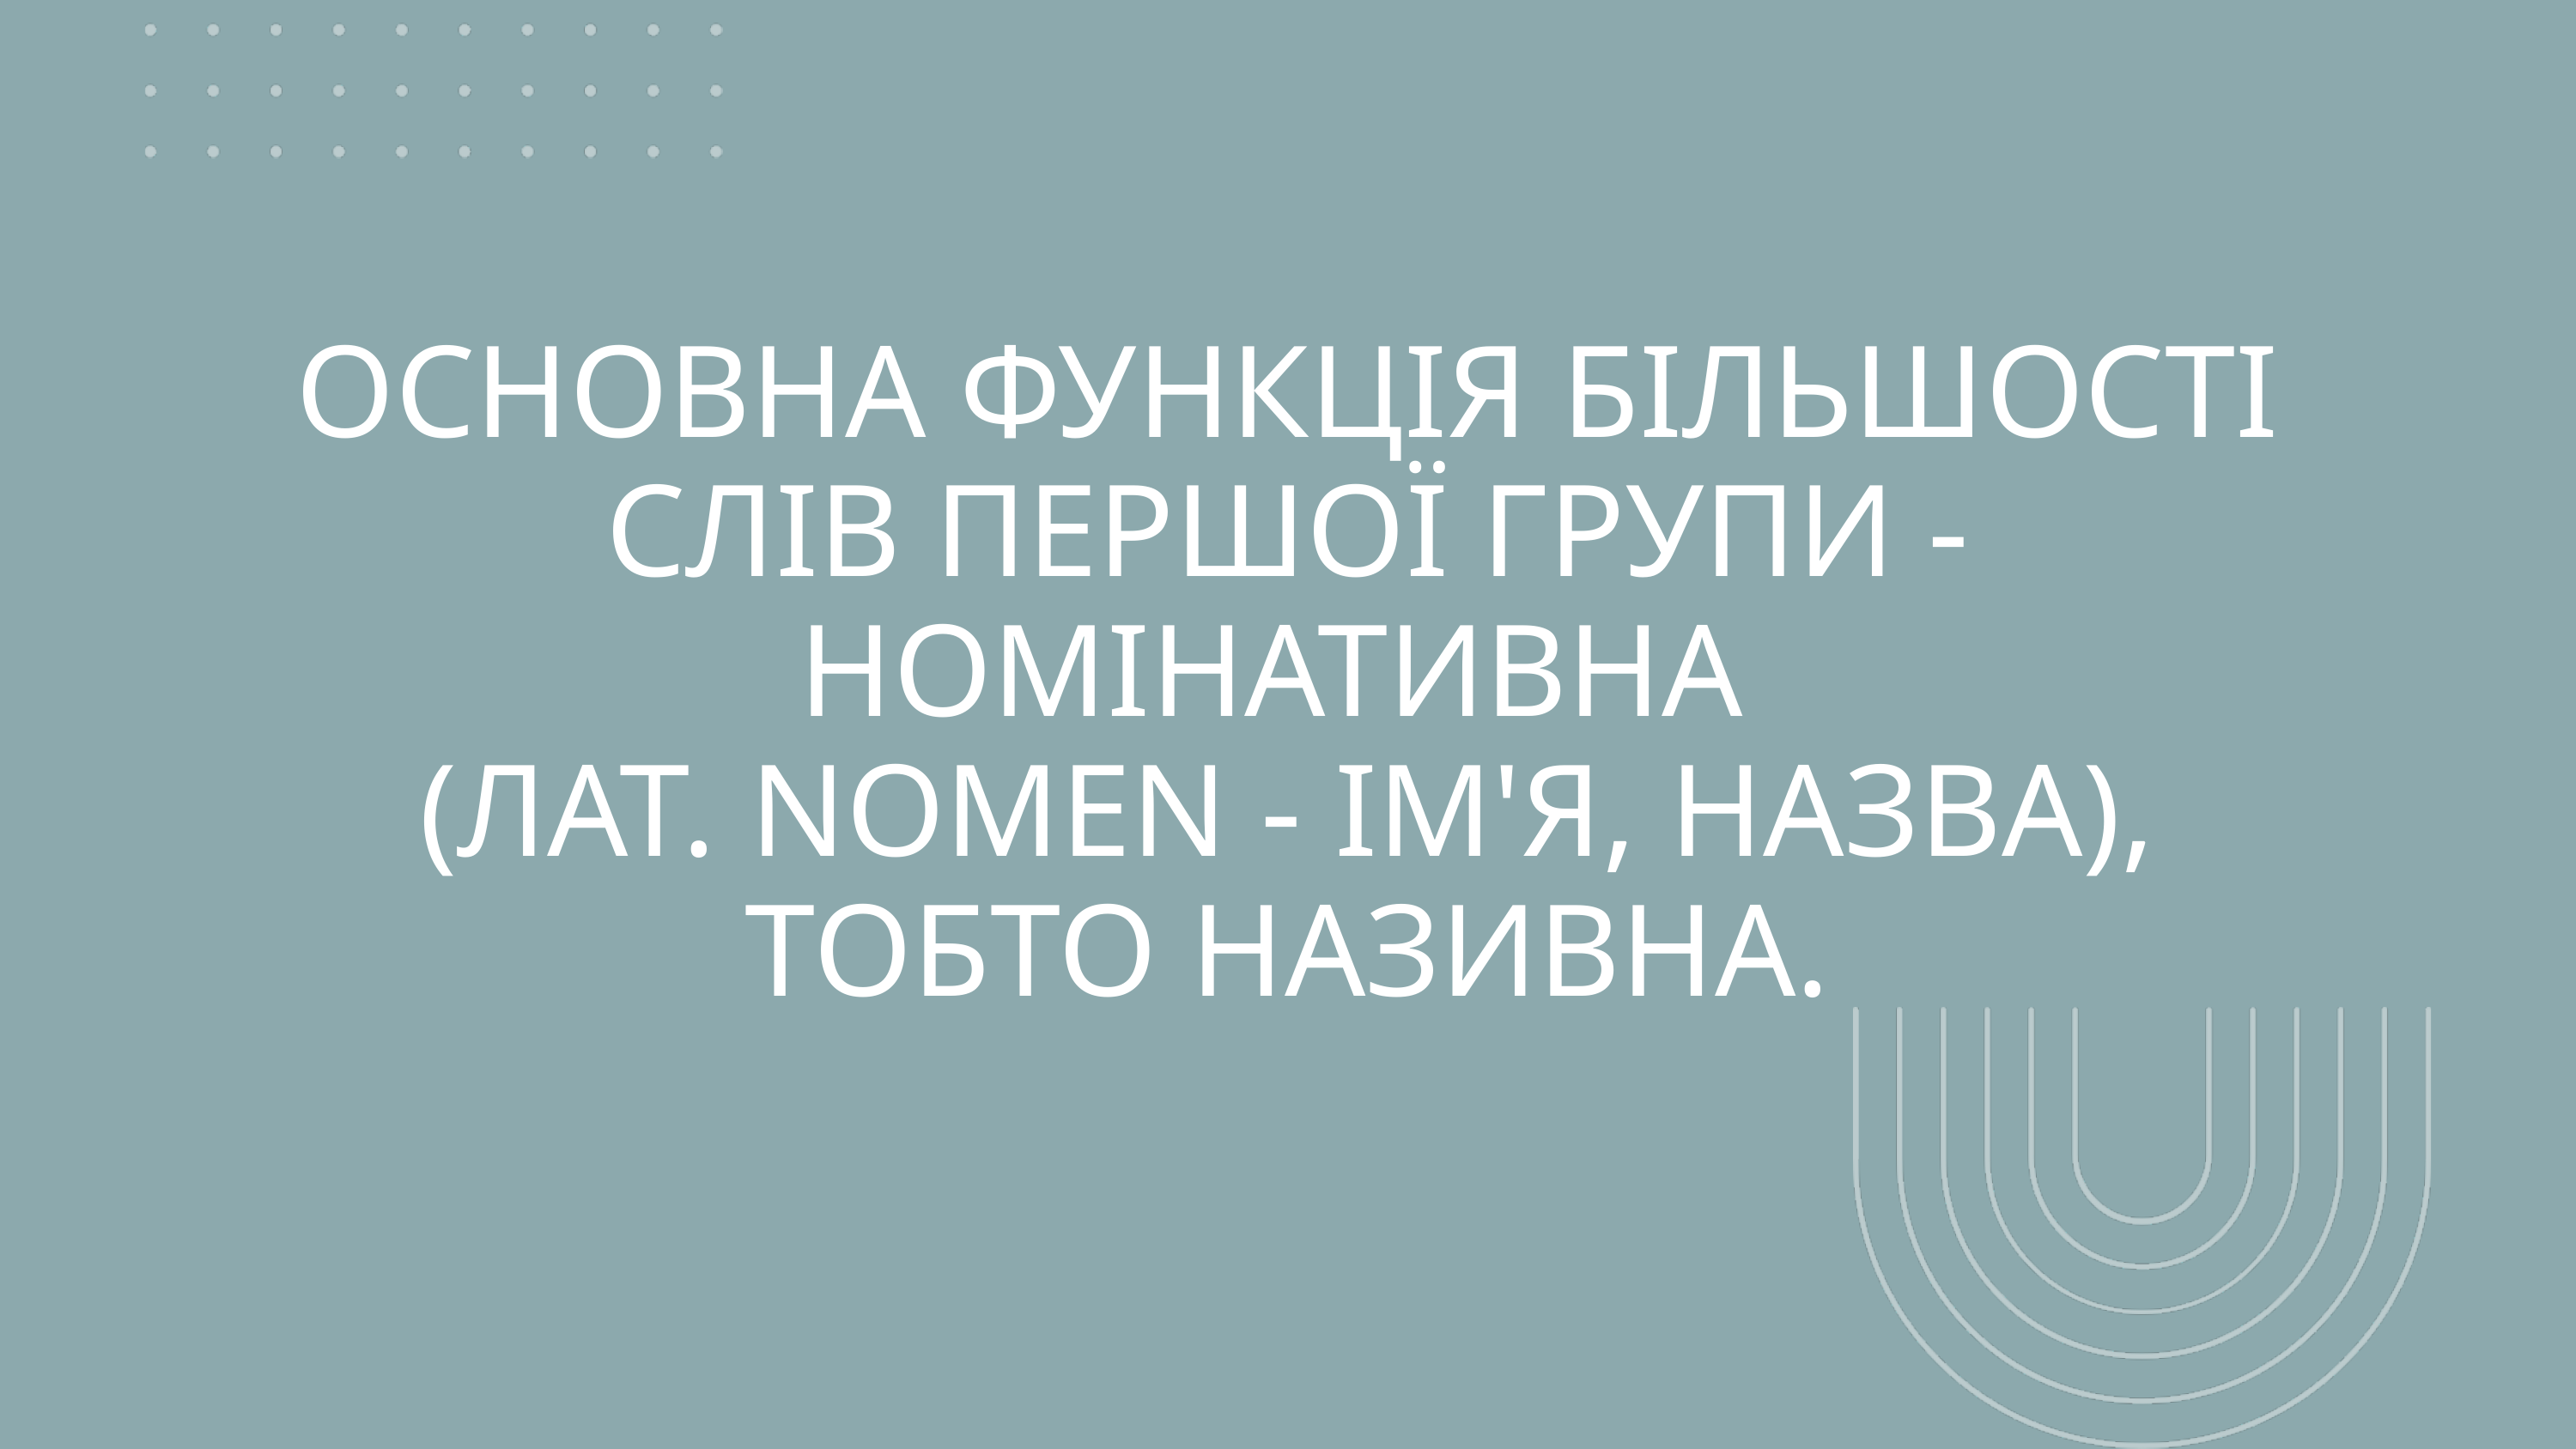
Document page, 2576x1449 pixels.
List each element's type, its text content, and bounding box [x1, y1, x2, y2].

text_box ОСНОВНА ФУНКЦІЯ БІЛЬШОСТІ СЛІВ ПЕРШОЇ ГРУПИ - НОМІНАТИВНА (ЛАТ. NOMEN - ІМ'Я, НАЗВА), ТОБТО НАЗИВНА. [256, 323, 2319, 1022]
text_box [1853, 1007, 2432, 1449]
text_box [144, 0, 723, 159]
